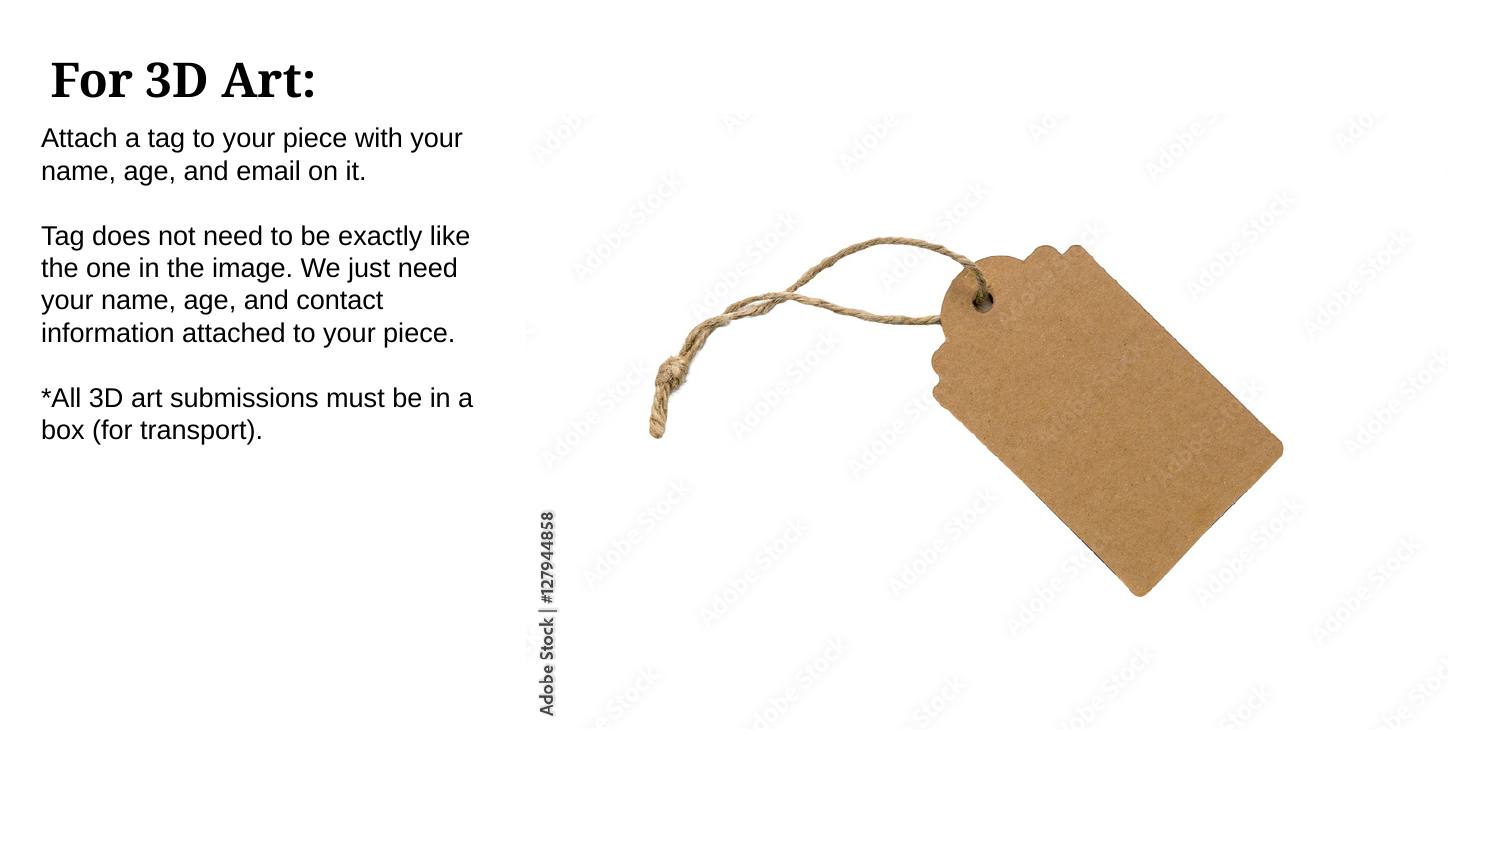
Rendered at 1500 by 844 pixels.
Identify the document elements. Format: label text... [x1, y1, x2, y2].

text_box Attach a tag to your piece with your name, age, and email on it. Tag does not need to be exactly like the one in the image. We just need your name, age, and contact information attached to your piece. *All 3D art submissions must be in a box (for transport). [26, 105, 521, 461]
text_box For 3D Art: [35, 34, 826, 122]
picture [526, 114, 1448, 730]
